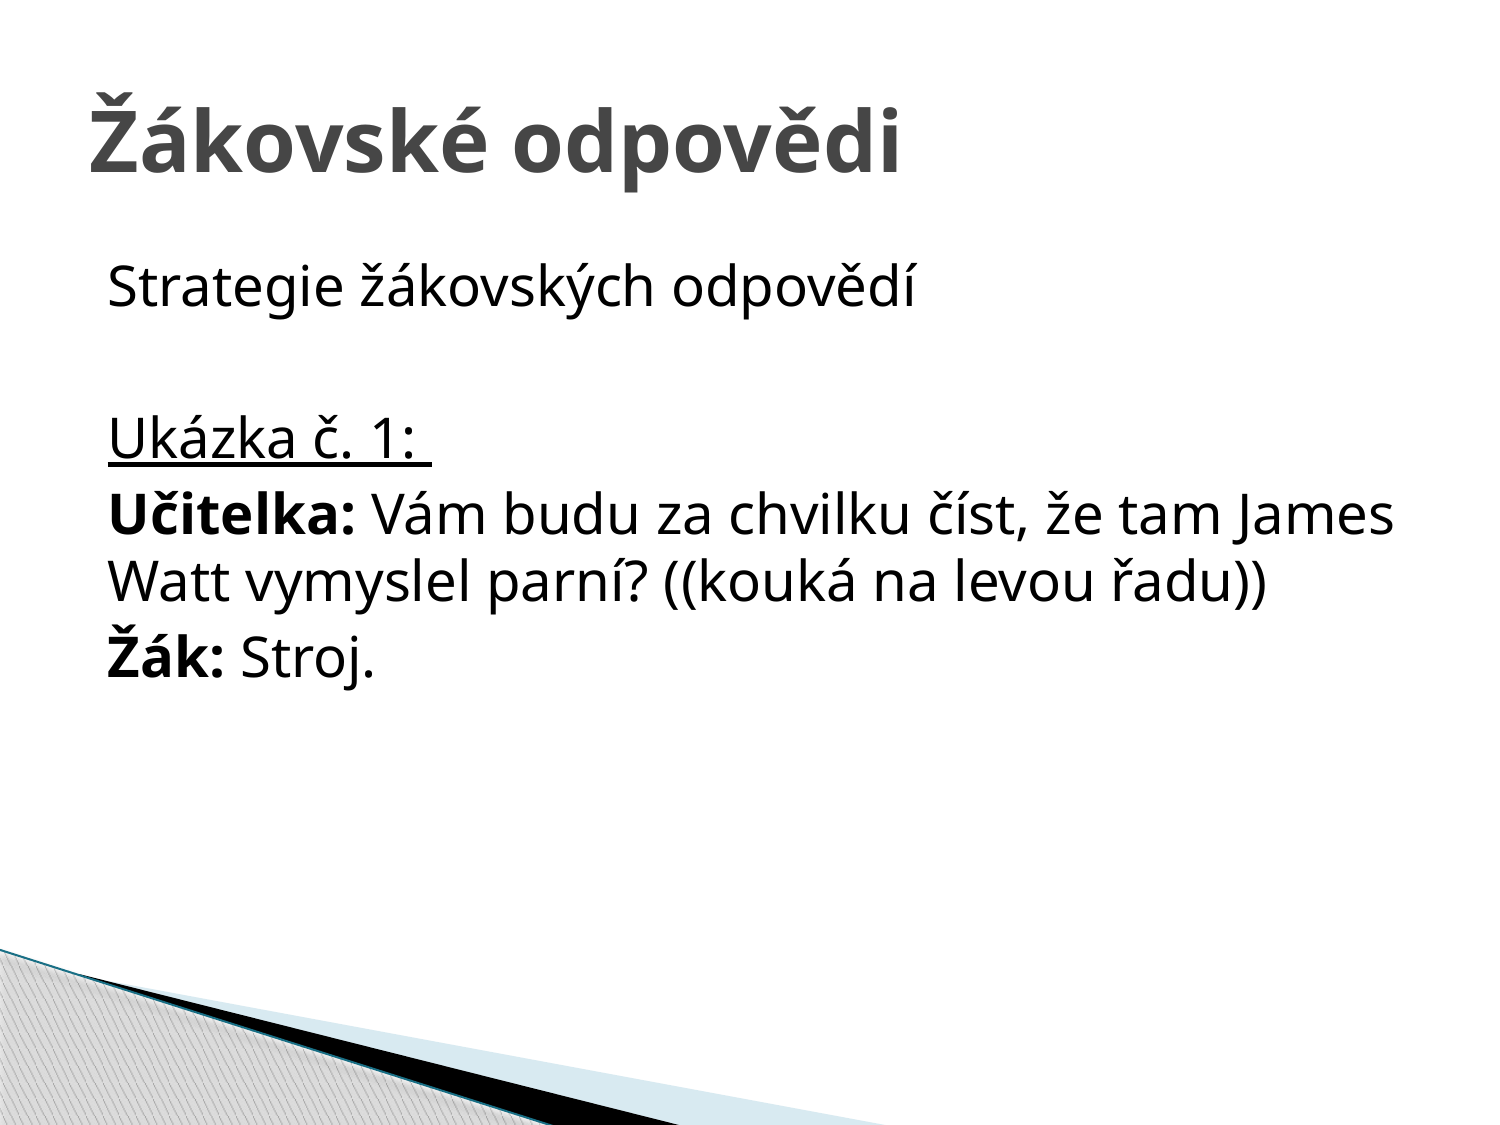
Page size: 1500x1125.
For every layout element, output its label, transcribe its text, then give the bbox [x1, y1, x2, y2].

title Žákovské odpovědi [75, 45, 1425, 233]
list Strategie žákovských odpovědí Ukázka č. 1: Učitelka: Vám budu za chvilku číst, že tam James Watt vymyslel parní? ((kouká na levou řadu)) Žák: Stroj. [75, 243, 1425, 986]
